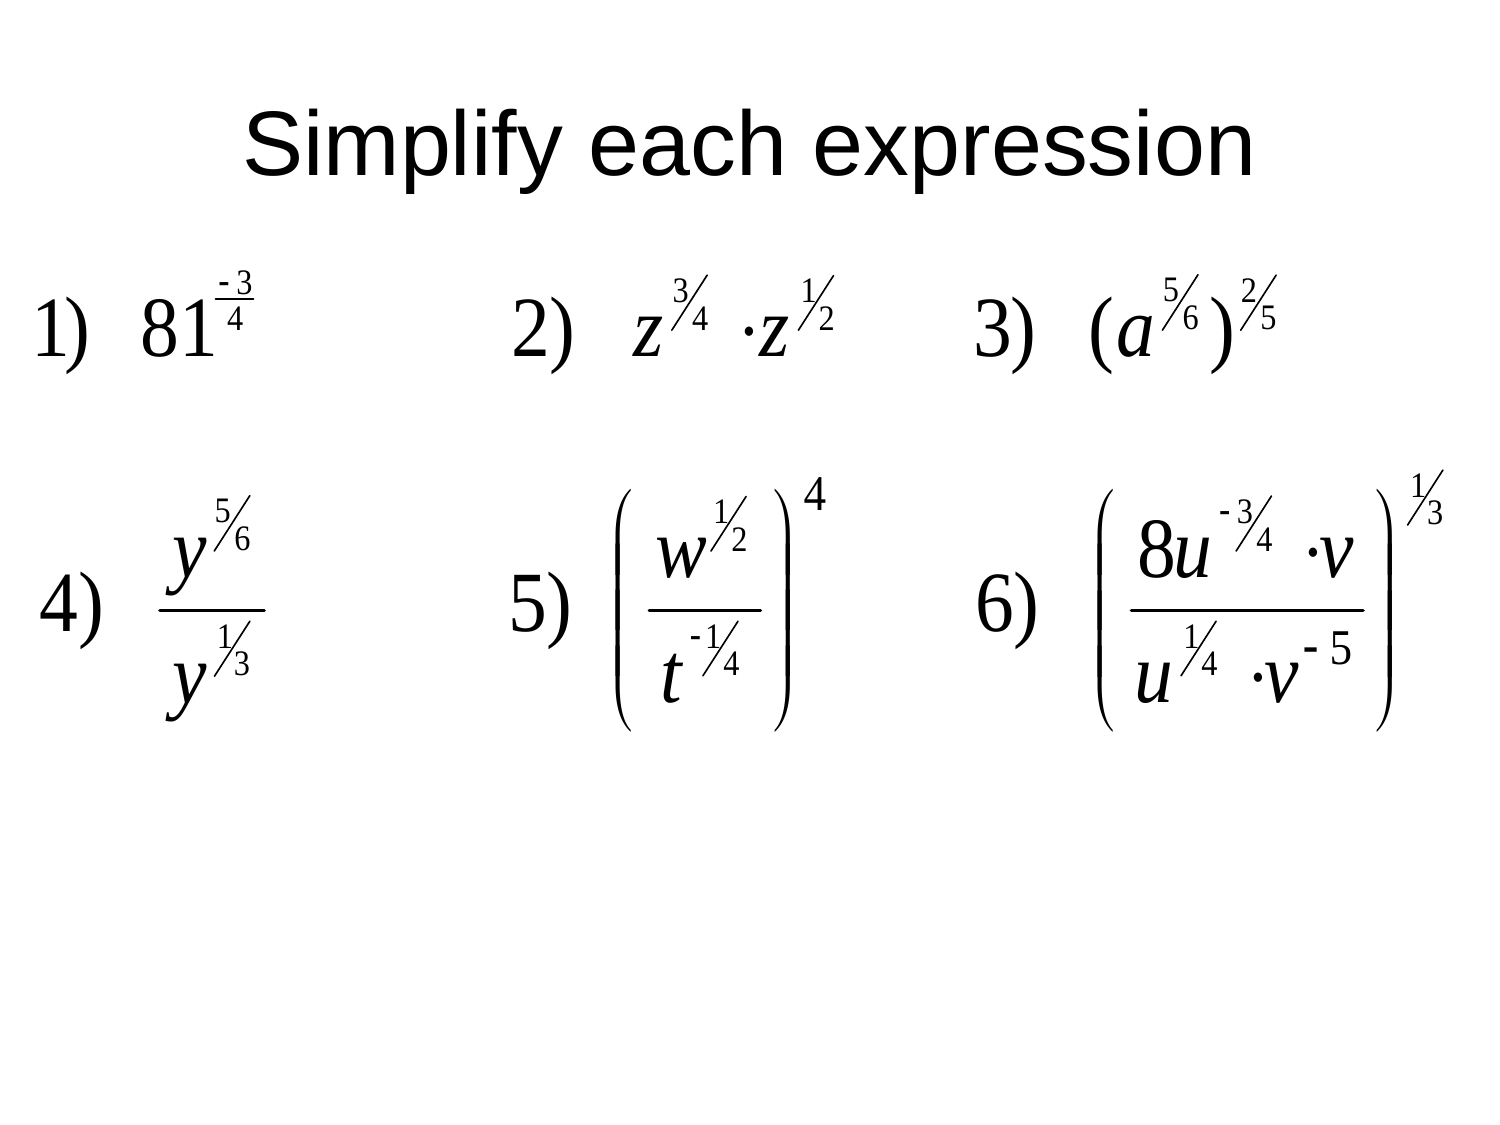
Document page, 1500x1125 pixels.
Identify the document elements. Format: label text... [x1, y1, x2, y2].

title Simplify each expression [74, 44, 1426, 233]
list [27, 248, 1463, 751]
